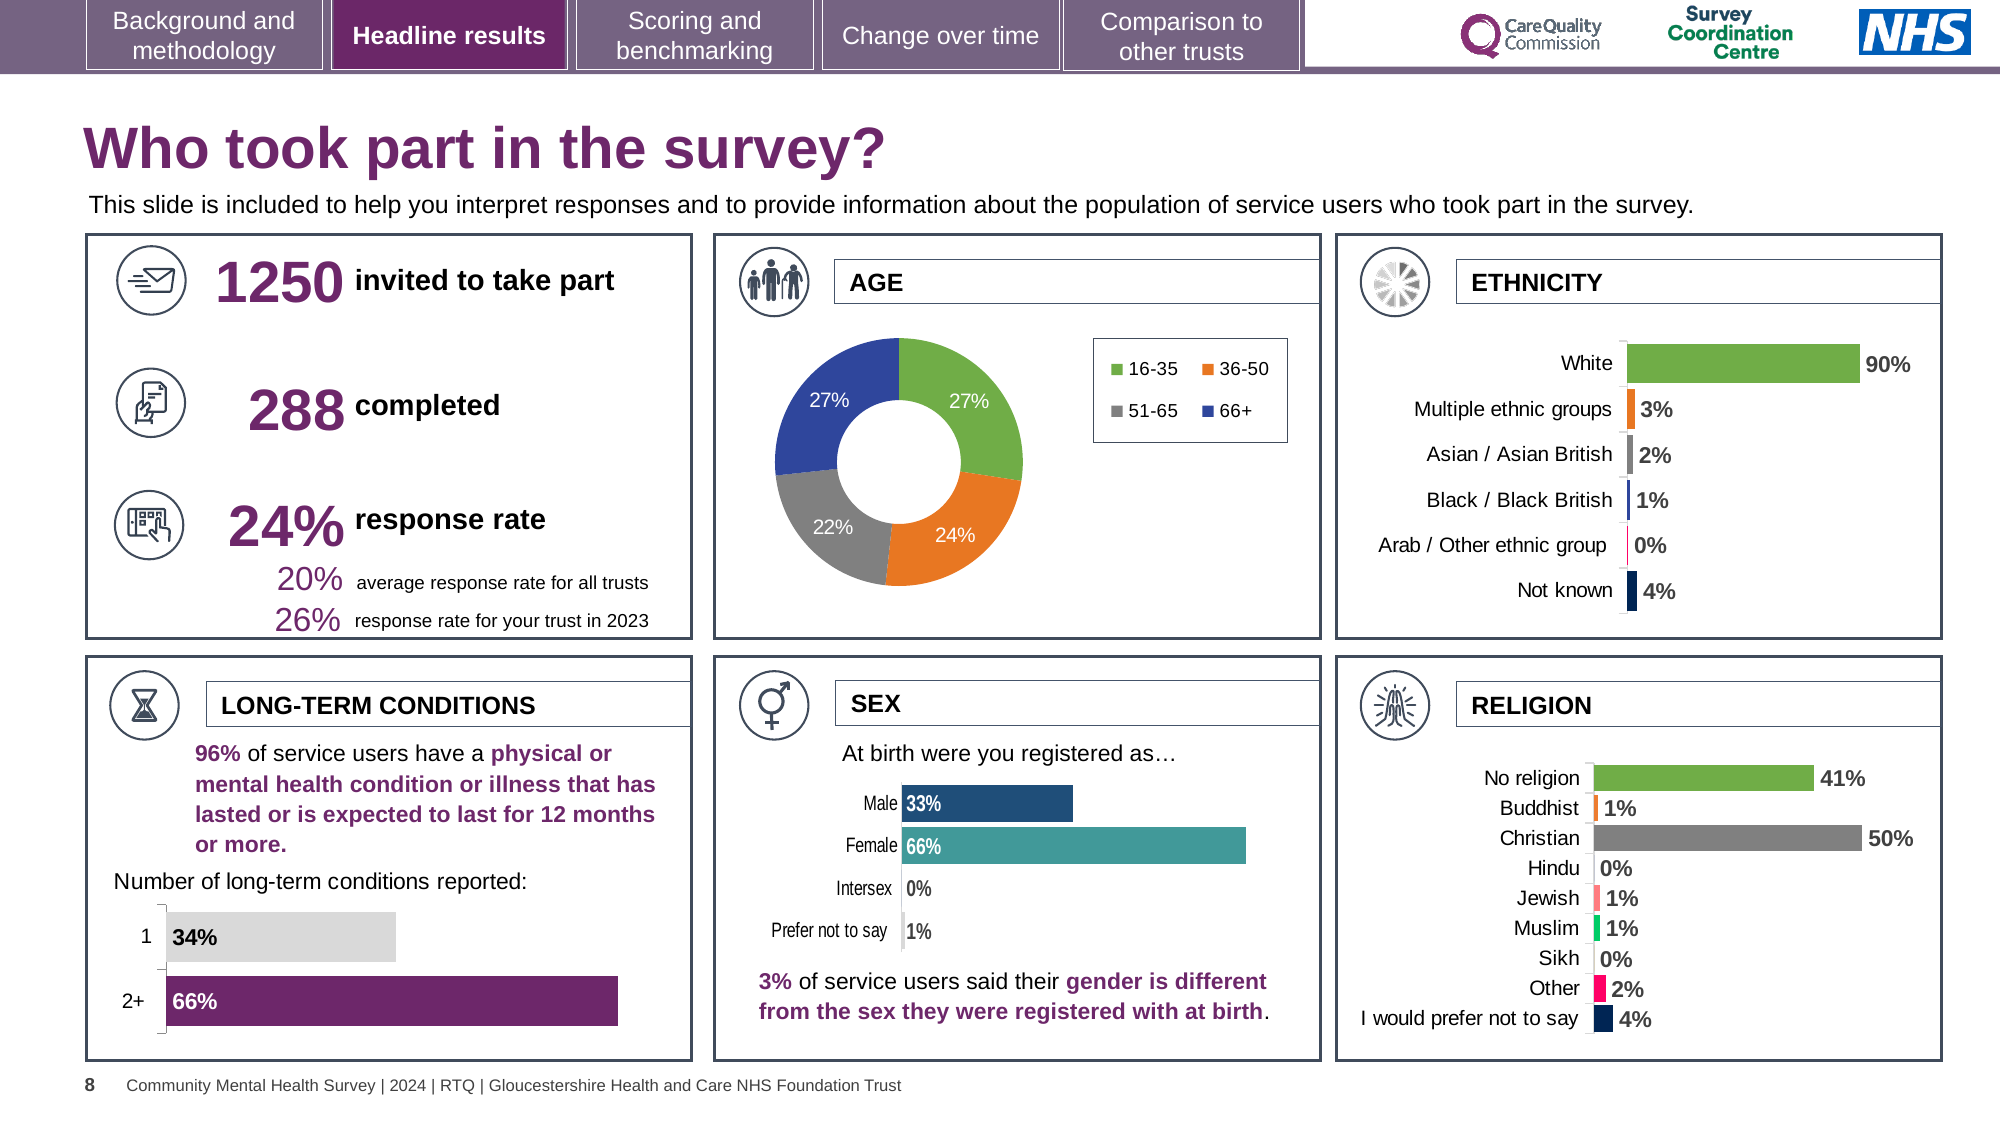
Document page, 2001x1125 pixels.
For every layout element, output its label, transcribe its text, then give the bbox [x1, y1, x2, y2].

text_box RELIGION [1456, 681, 1942, 727]
picture [1460, 13, 1602, 59]
text_box 20% [201, 552, 344, 597]
text_box response rate [354, 497, 678, 536]
text_box This slide is included to help you interpret responses and to provide information about the population of service users who took part in the survey. [73, 181, 1951, 226]
text_box [85, 233, 693, 639]
text_box invited to take part [354, 257, 706, 297]
text_box [1335, 655, 1943, 1061]
picture [1666, 3, 1794, 61]
text_box 24% [203, 481, 346, 559]
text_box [110, 671, 179, 740]
text_box completed [354, 382, 667, 422]
text_box 96% of service users have a physical or mental health condition or illness that has lasted or is expected to last for 12 months or more. [180, 728, 686, 865]
chart [1343, 314, 1942, 637]
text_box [114, 490, 184, 560]
text_box ETHNICITY [1456, 259, 1942, 304]
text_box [1356, 247, 1438, 317]
text_box AGE [834, 259, 1321, 304]
picture [1859, 9, 1971, 55]
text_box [1360, 671, 1430, 740]
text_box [117, 246, 186, 315]
text_box [1335, 233, 1943, 639]
chart [1332, 728, 1936, 1058]
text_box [739, 671, 809, 740]
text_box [739, 247, 809, 317]
text_box [85, 655, 693, 1061]
chart [771, 775, 1291, 960]
chart [86, 814, 651, 1062]
text_box SEX [835, 680, 1321, 726]
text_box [116, 368, 186, 437]
text_box LONG-TERM CONDITIONS [206, 681, 692, 727]
text_box 3% of service users said their gender is different from the sex they were registered with at birth. [744, 956, 1313, 1032]
text_box [714, 233, 1321, 639]
text_box 288 [203, 365, 346, 443]
text_box 1250 [180, 237, 346, 315]
text_box [714, 655, 1321, 1061]
text_box At birth were you registered as… [827, 730, 1230, 774]
chart [725, 316, 1313, 633]
title Who took part in the survey? [68, 96, 1942, 204]
text_box 8 [84, 1065, 122, 1125]
text_box response rate for your trust in 2023 [354, 606, 691, 631]
text_box average response rate for all trusts [356, 568, 654, 593]
text_box 26% [199, 594, 342, 638]
